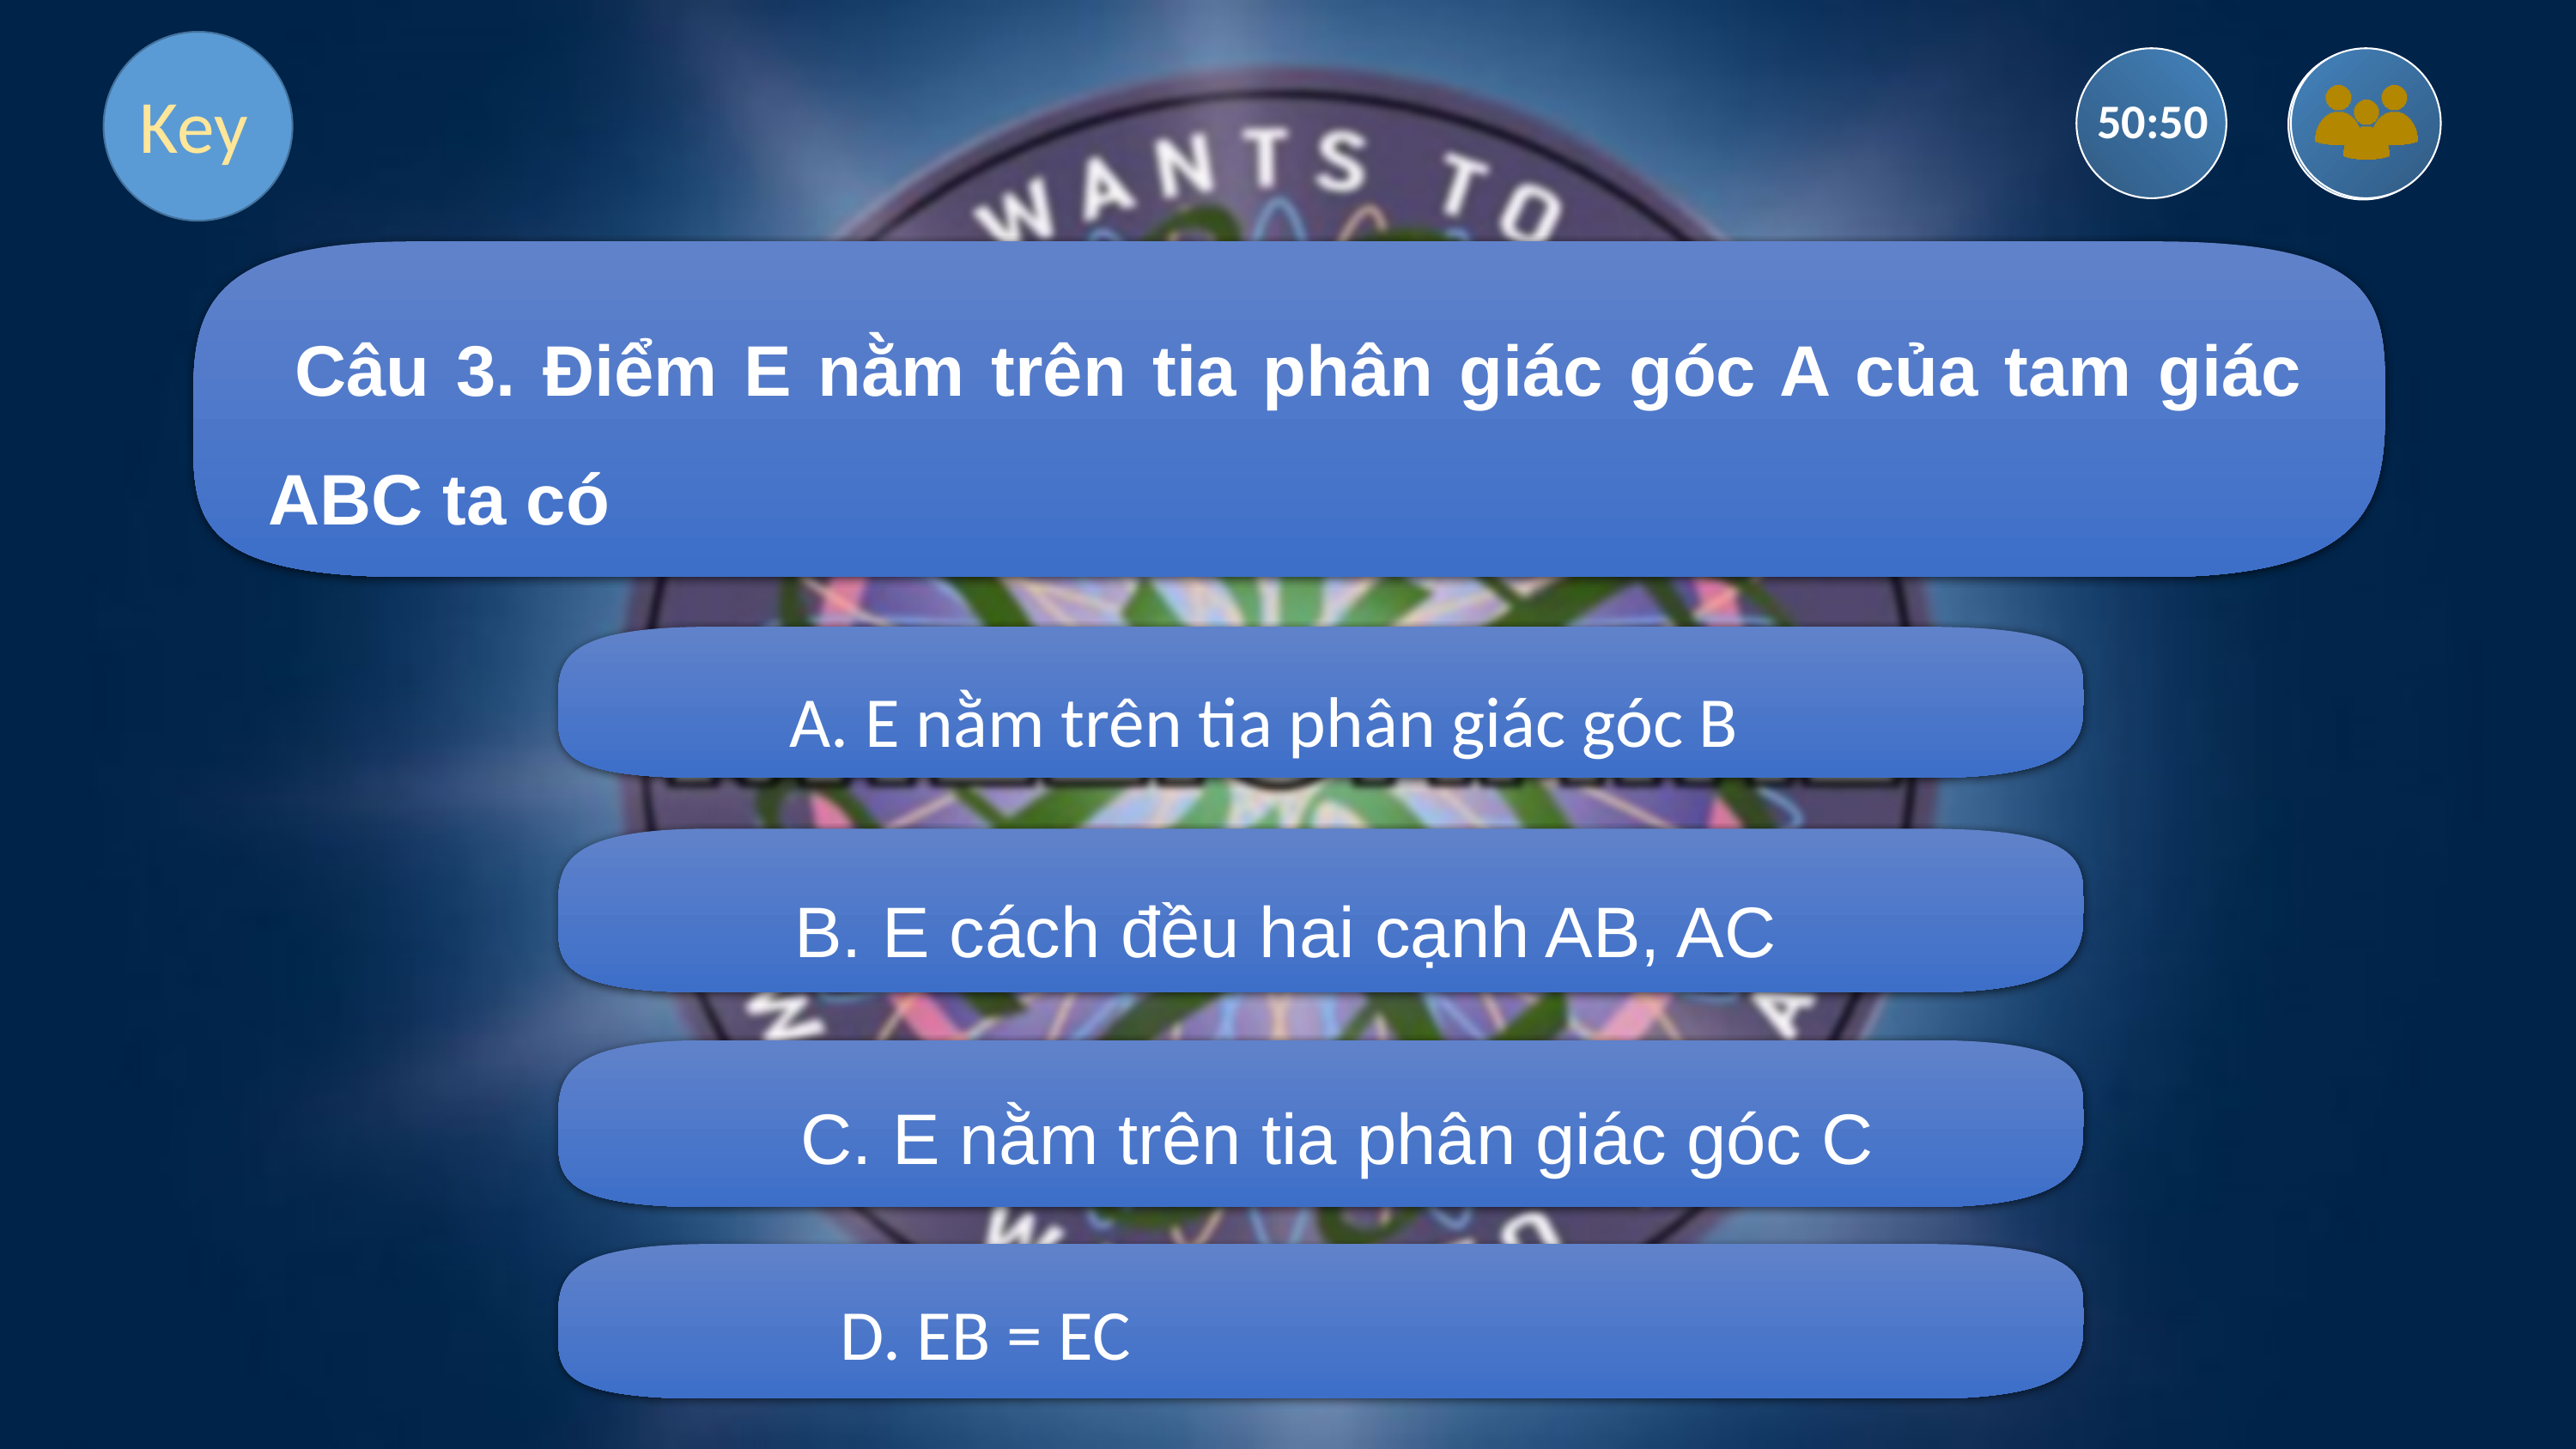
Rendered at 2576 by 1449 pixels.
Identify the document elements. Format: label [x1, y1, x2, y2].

text_box [103, 31, 293, 221]
picture [0, 0, 2576, 1449]
text_box [2290, 48, 2441, 198]
text_box [2076, 48, 2227, 198]
